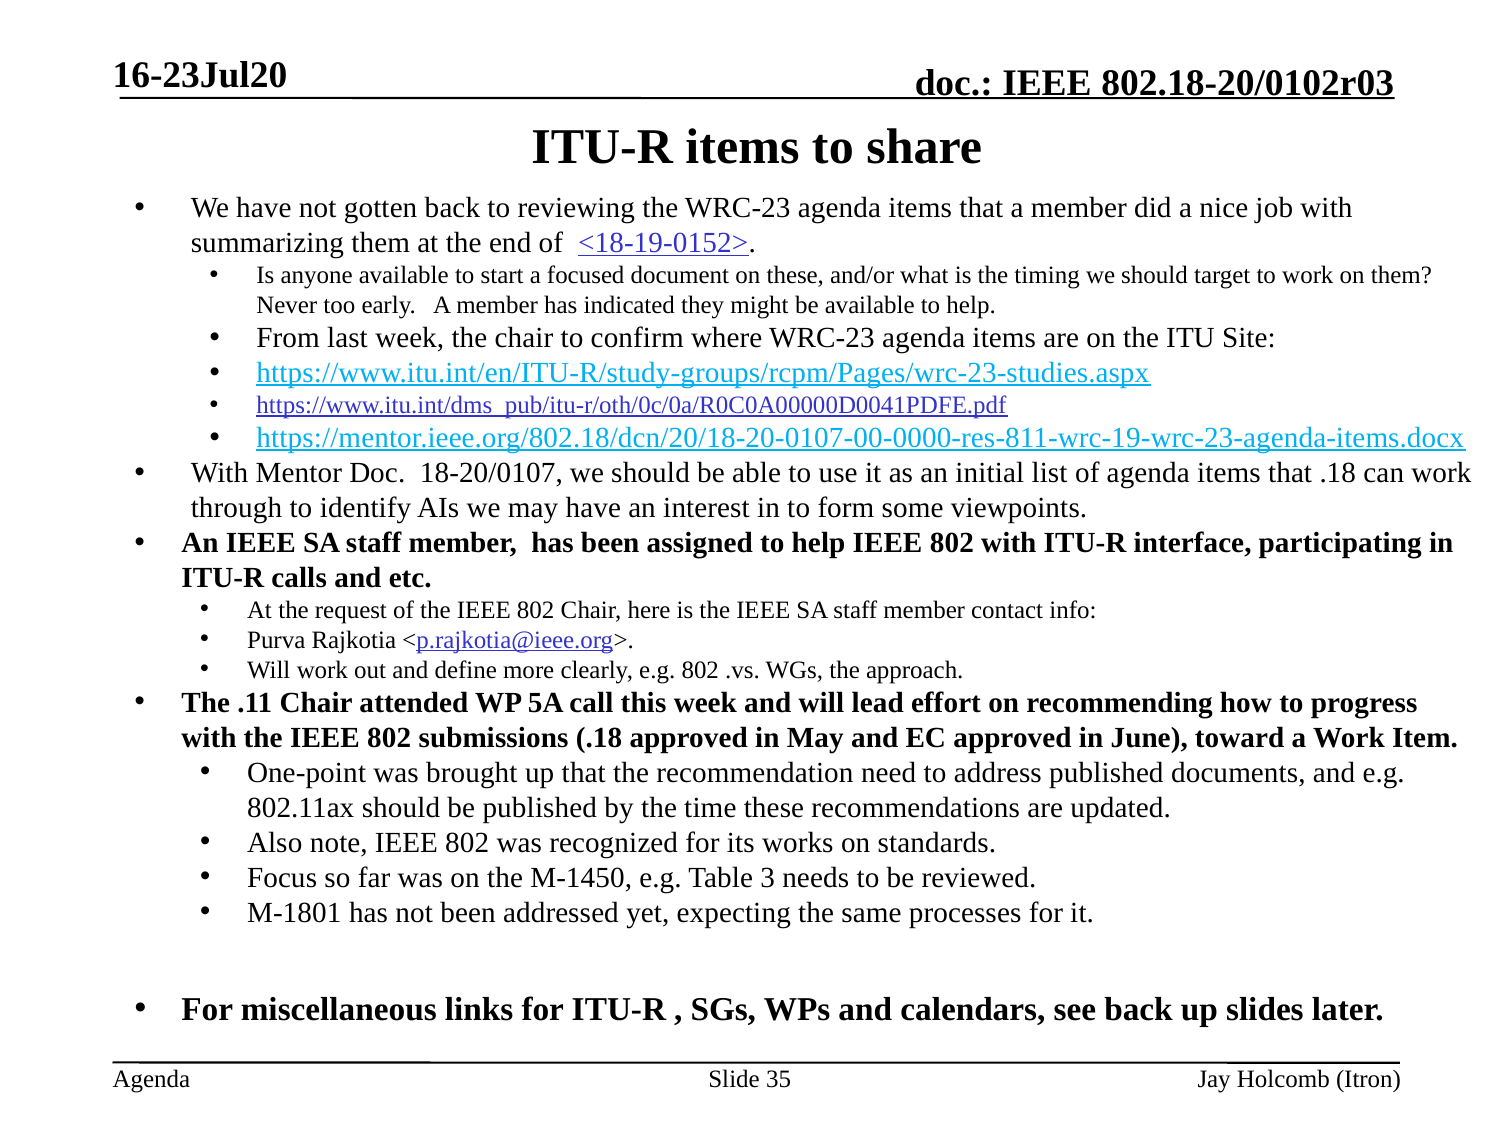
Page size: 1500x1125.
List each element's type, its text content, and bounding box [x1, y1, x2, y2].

title ITU-R items to share [119, 120, 1395, 166]
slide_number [112, 49, 488, 95]
slide_number Slide 35 [699, 1061, 800, 1123]
footer Jay Holcomb (Itron) [878, 1061, 1402, 1093]
list We have not gotten back to reviewing the WRC-23 agenda items that a member did a nice job with summarizing them at the end of <18-19-0152>. Is anyone available to start a focused document on these, and/or what is the timing we should target to work on them? Never too early. A member has indicated they might be available to help. From last week, the chair to confirm where WRC-23 agenda items are on the ITU Site: https://www.itu.int/en/ITU-R/study-groups/rcpm/Pages/wrc-23-studies.aspx https://www.itu.int/dms_pub/itu-r/oth/0c/0a/R0C0A00000D0041PDFE.pdf https://mentor.ieee.org/802.18/dcn/20/18-20-0107-00-0000-res-811-wrc-19-wrc-23-agenda-items.docx With Mentor Doc. 18-20/0107, we should be able to use it as an initial list of agenda items that .18 can work through to identify AIs we may have an interest in to form some viewpoints. An IEEE SA staff member, has been assigned to help IEEE 802 with ITU-R interface, participating in ITU-R calls and etc. At the request of the IEEE 802 Chair, here is the IEEE SA staff member contact info: Purva Rajkotia <p.rajkotia@ieee.org>. Will work out and define more clearly, e.g. 802 .vs. WGs, the approach. The .11 Chair attended WP 5A call this week and will lead effort on recommending how to progress with the IEEE 802 submissions (.18 approved in May and EC approved in June), toward a Work Item. One-point was brought up that the recommendation need to address published documents, and e.g. 802.11ax should be published by the time these recommendations are updated. Also note, IEEE 802 was recognized for its works on standards. Focus so far was on the M-1450, e.g. Table 3 needs to be reviewed. M-1801 has not been addressed yet, expecting the same processes for it. For miscellaneous links for ITU-R , SGs, WPs and calendars, see back up slides later. [119, 180, 1490, 1052]
